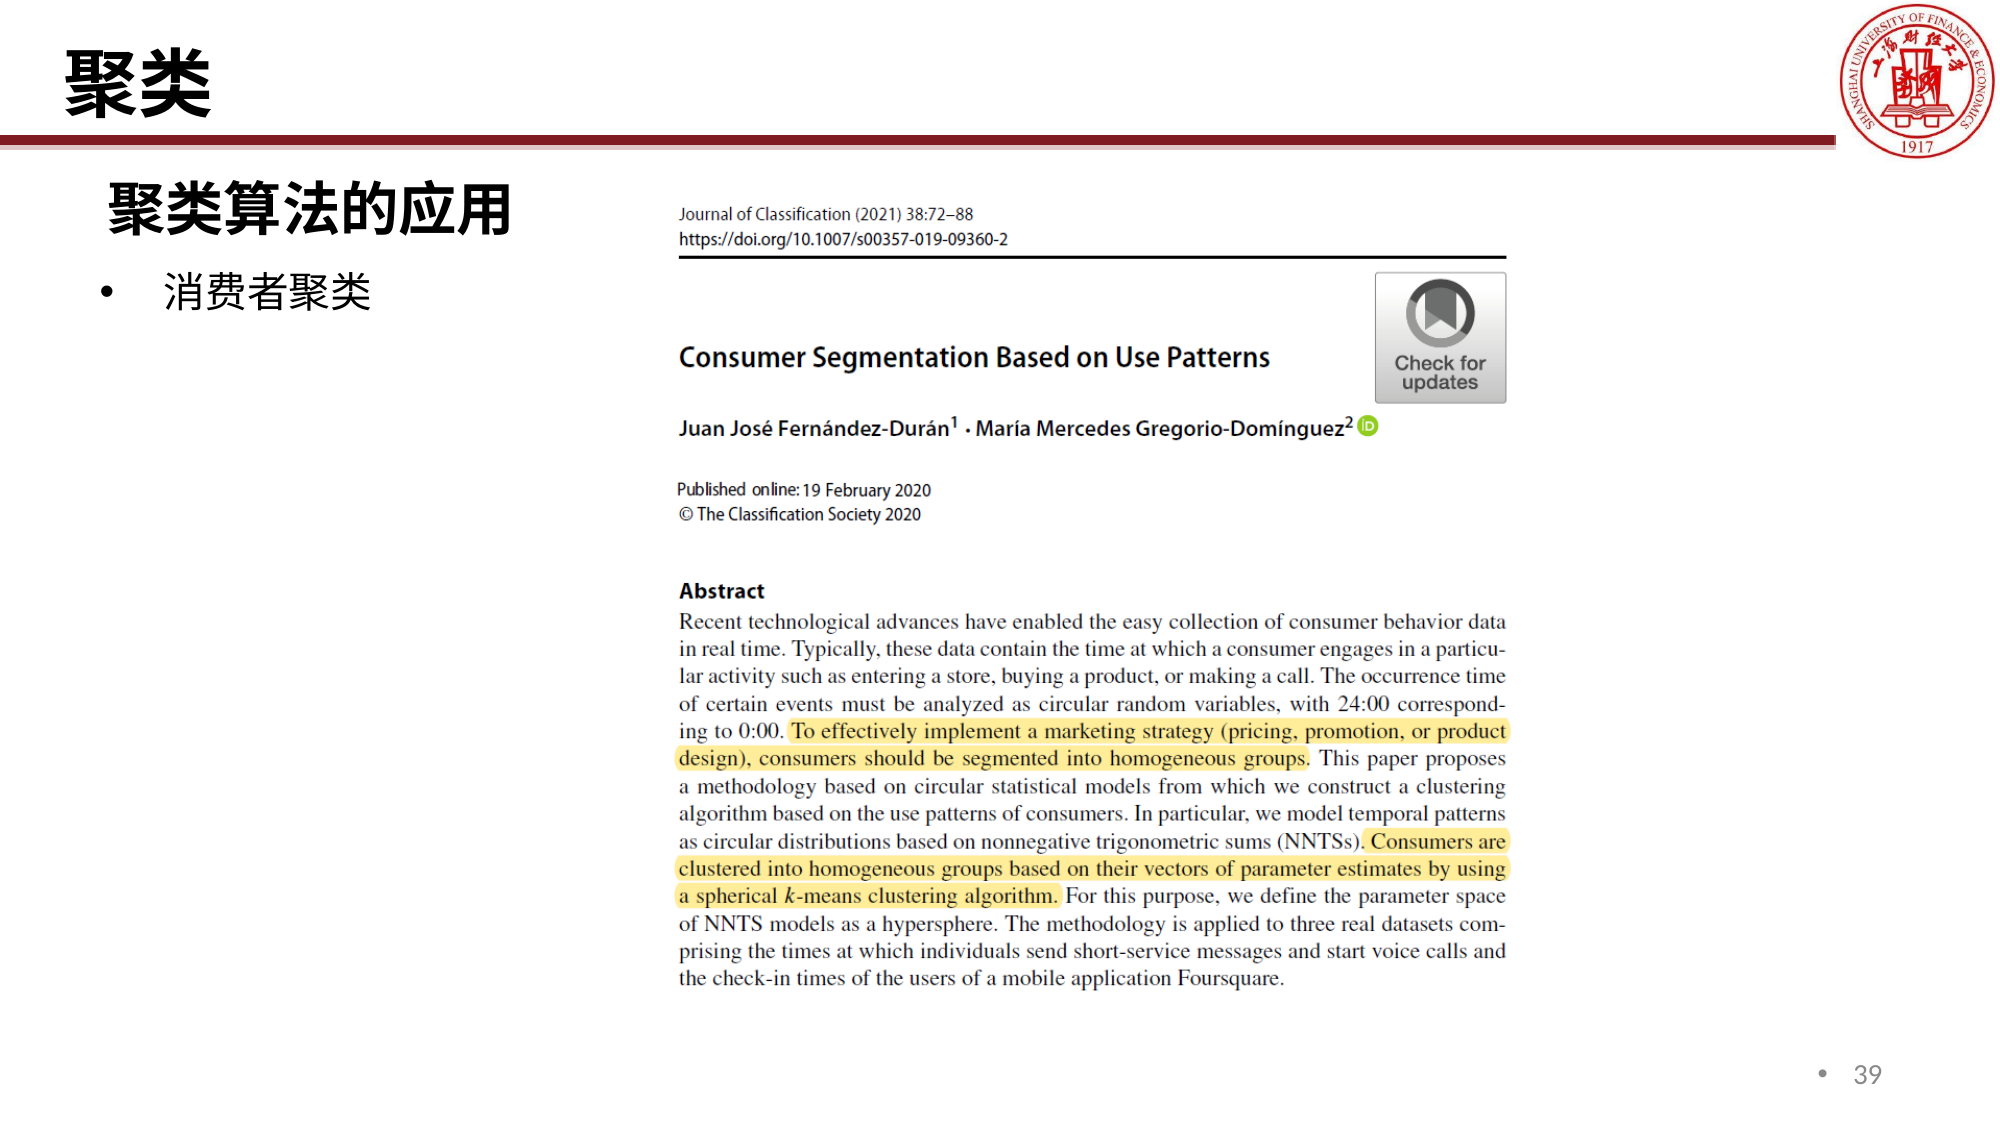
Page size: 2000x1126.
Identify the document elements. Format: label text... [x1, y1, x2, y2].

picture [633, 187, 1567, 1005]
list 聚类算法的应用 [90, 161, 1662, 244]
text_box 聚类 [48, 29, 1365, 134]
slide_number 39 [1433, 1042, 1900, 1103]
picture [0, 1, 2000, 163]
text_box 消费者聚类 [82, 257, 1662, 1076]
